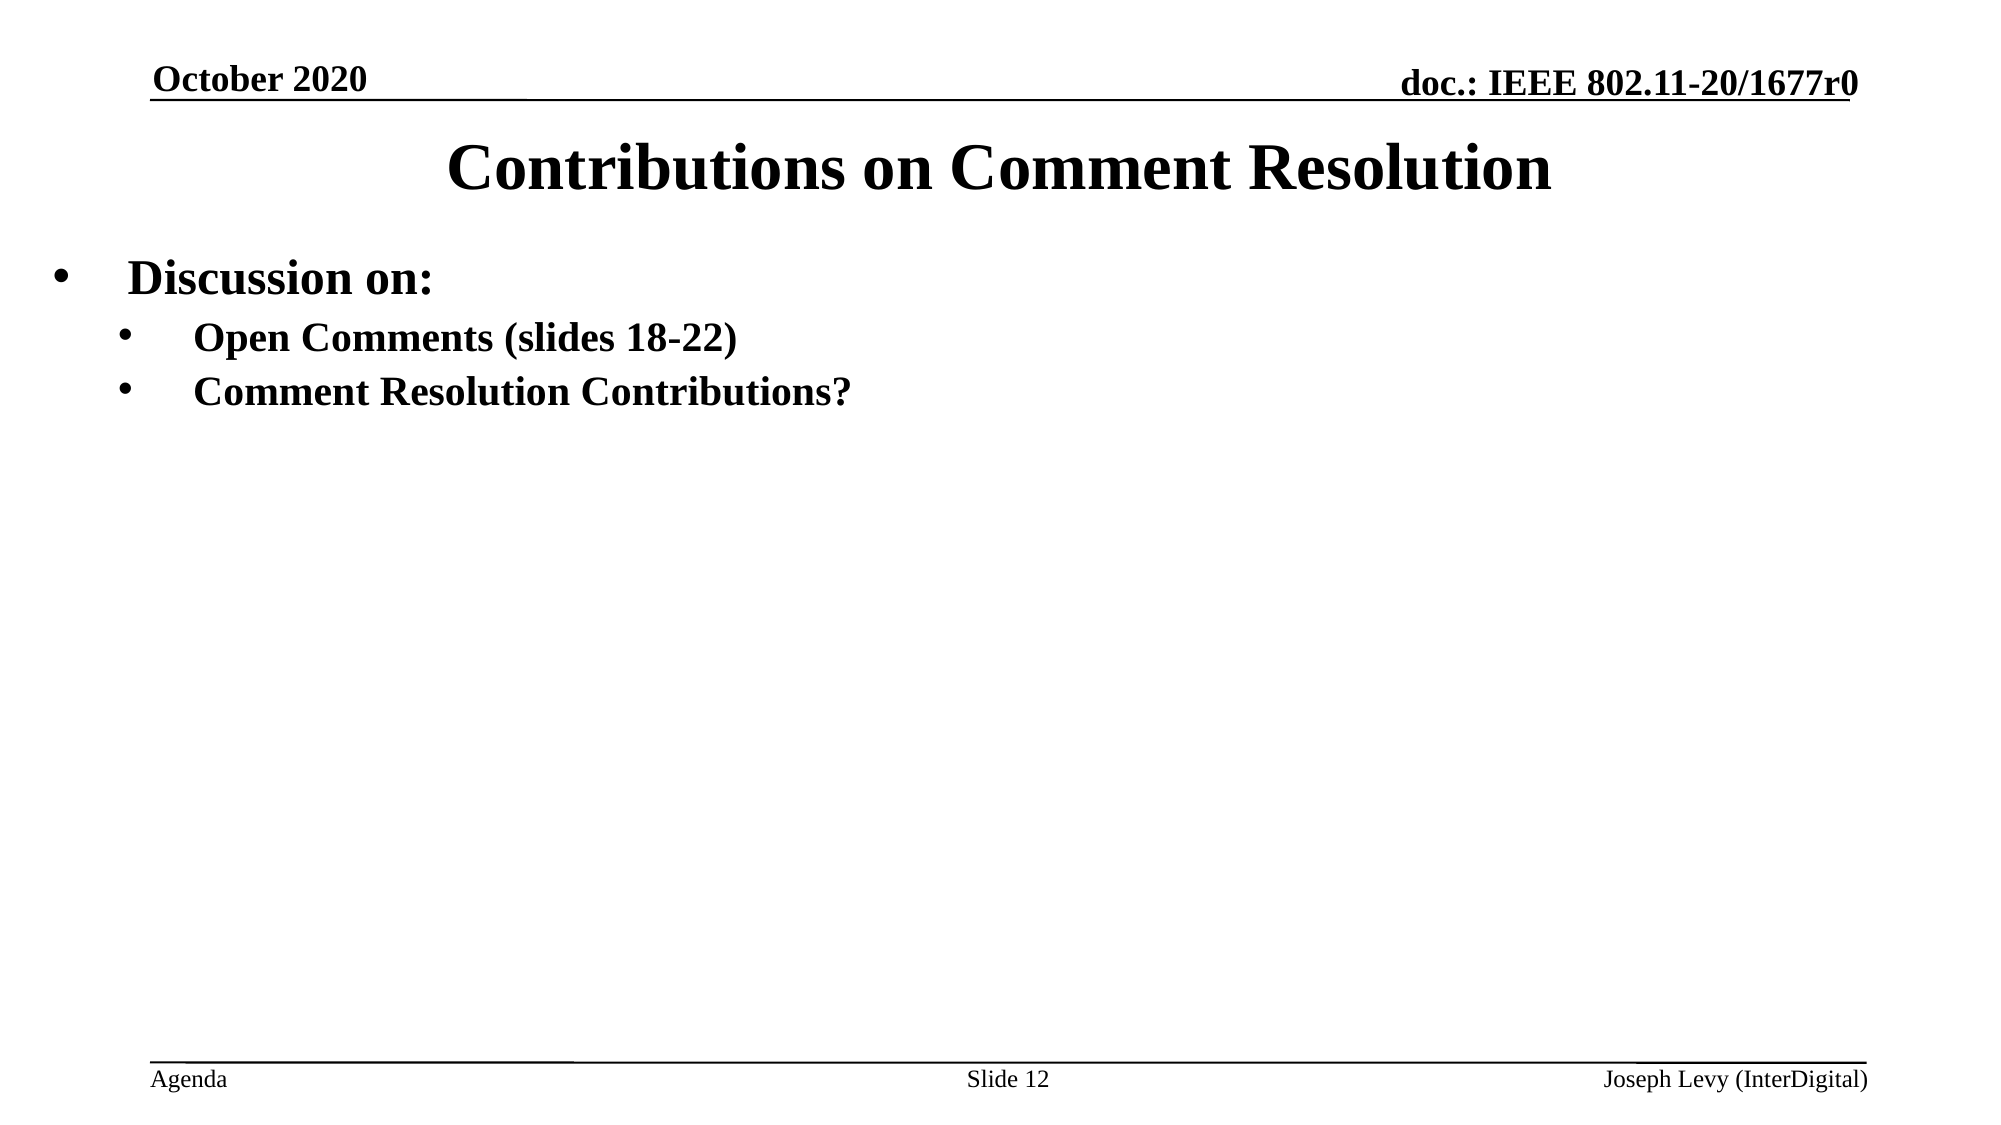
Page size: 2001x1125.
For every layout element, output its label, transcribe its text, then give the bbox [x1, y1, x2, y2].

list Discussion on: Open Comments (slides 18-22) Comment Resolution Contributions? [37, 237, 1951, 1063]
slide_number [152, 54, 563, 100]
slide_number Slide 12 [950, 1061, 1067, 1123]
title Contributions on Comment Resolution [149, 112, 1850, 213]
footer Joseph Levy (InterDigital) [1171, 1061, 1869, 1093]
